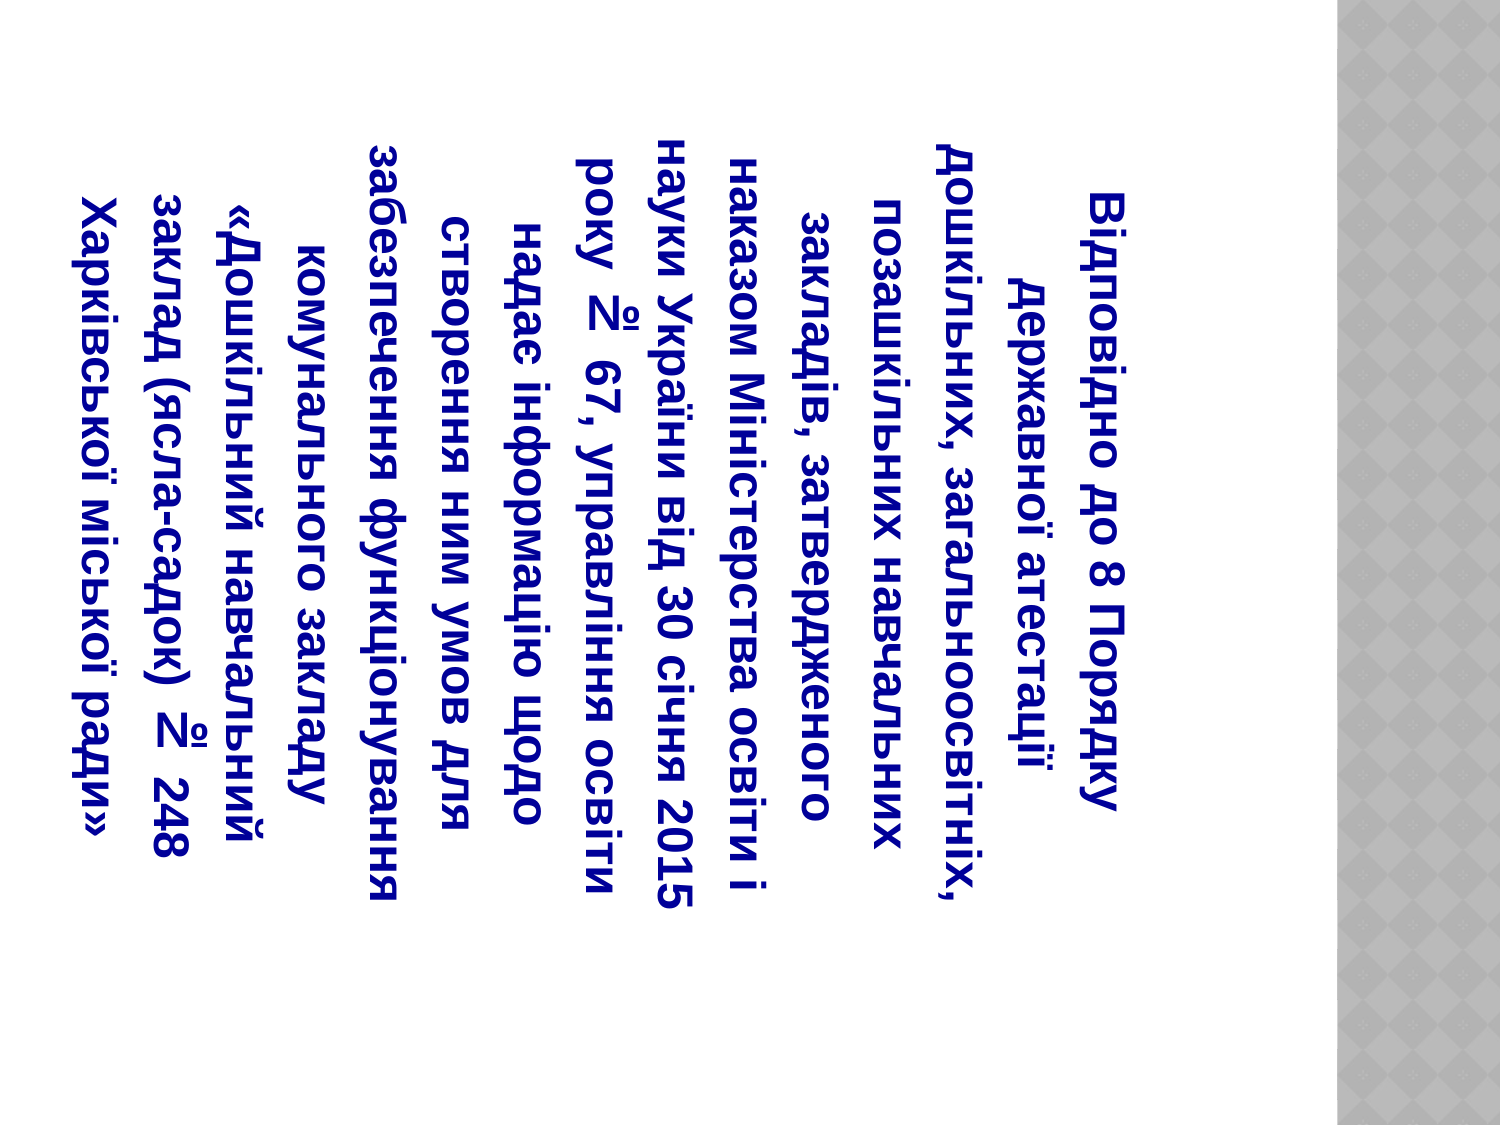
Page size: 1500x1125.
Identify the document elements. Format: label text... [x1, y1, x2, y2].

list Відповідно до 8 Порядку державної атестації дошкільних, загальноосвітніх, позашкільних навчальних закладів, затвердженого наказом Міністерства освіти і науки України від 30 січня 2015 року № 67, управління освіти надає інформацію щодо створення ним умов для забезпечення функціонування комунального закладу «Дошкільний навчальний заклад (ясла-садок) № 248 Харківської міської ради» [64, 77, 1330, 942]
